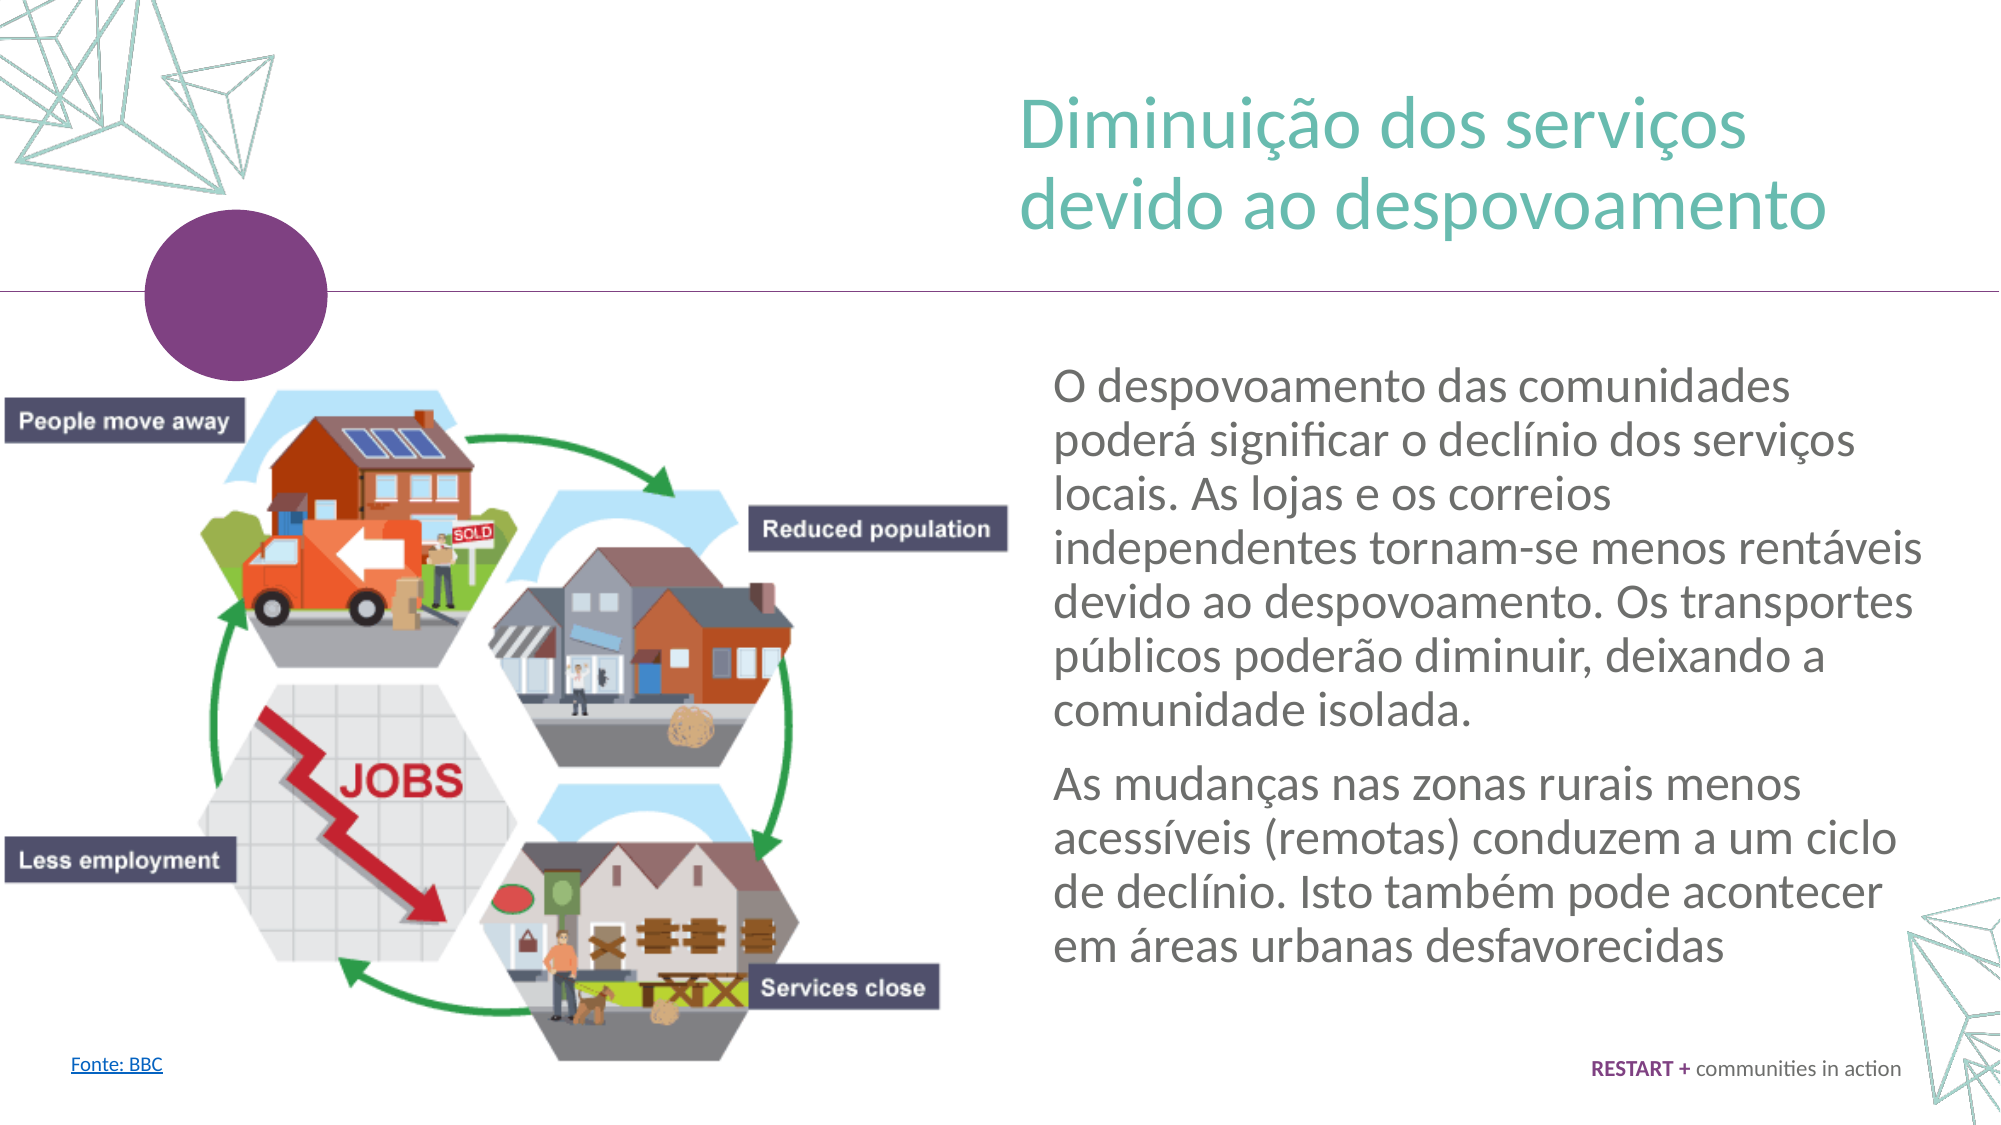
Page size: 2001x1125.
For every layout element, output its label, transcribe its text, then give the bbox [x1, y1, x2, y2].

text_box Fonte: BBC [56, 1064, 1058, 1083]
picture [1907, 872, 2001, 1125]
list O despovoamento das comunidades poderá significar o declínio dos serviços locais. As lojas e os correios independentes tornam-se menos rentáveis devido ao despovoamento. Os transportes públicos poderão diminuir, deixando a comunidade isolada. As mudanças nas zonas rurais menos acessíveis (remotas) conduzem a um ciclo de declínio. Isto também pode acontecer em áreas urbanas desfavorecidas [1038, 351, 1941, 948]
picture [0, 0, 296, 194]
list Diminuição dos serviços devido ao despovoamento [1004, 75, 1920, 267]
picture [0, 386, 1062, 1064]
